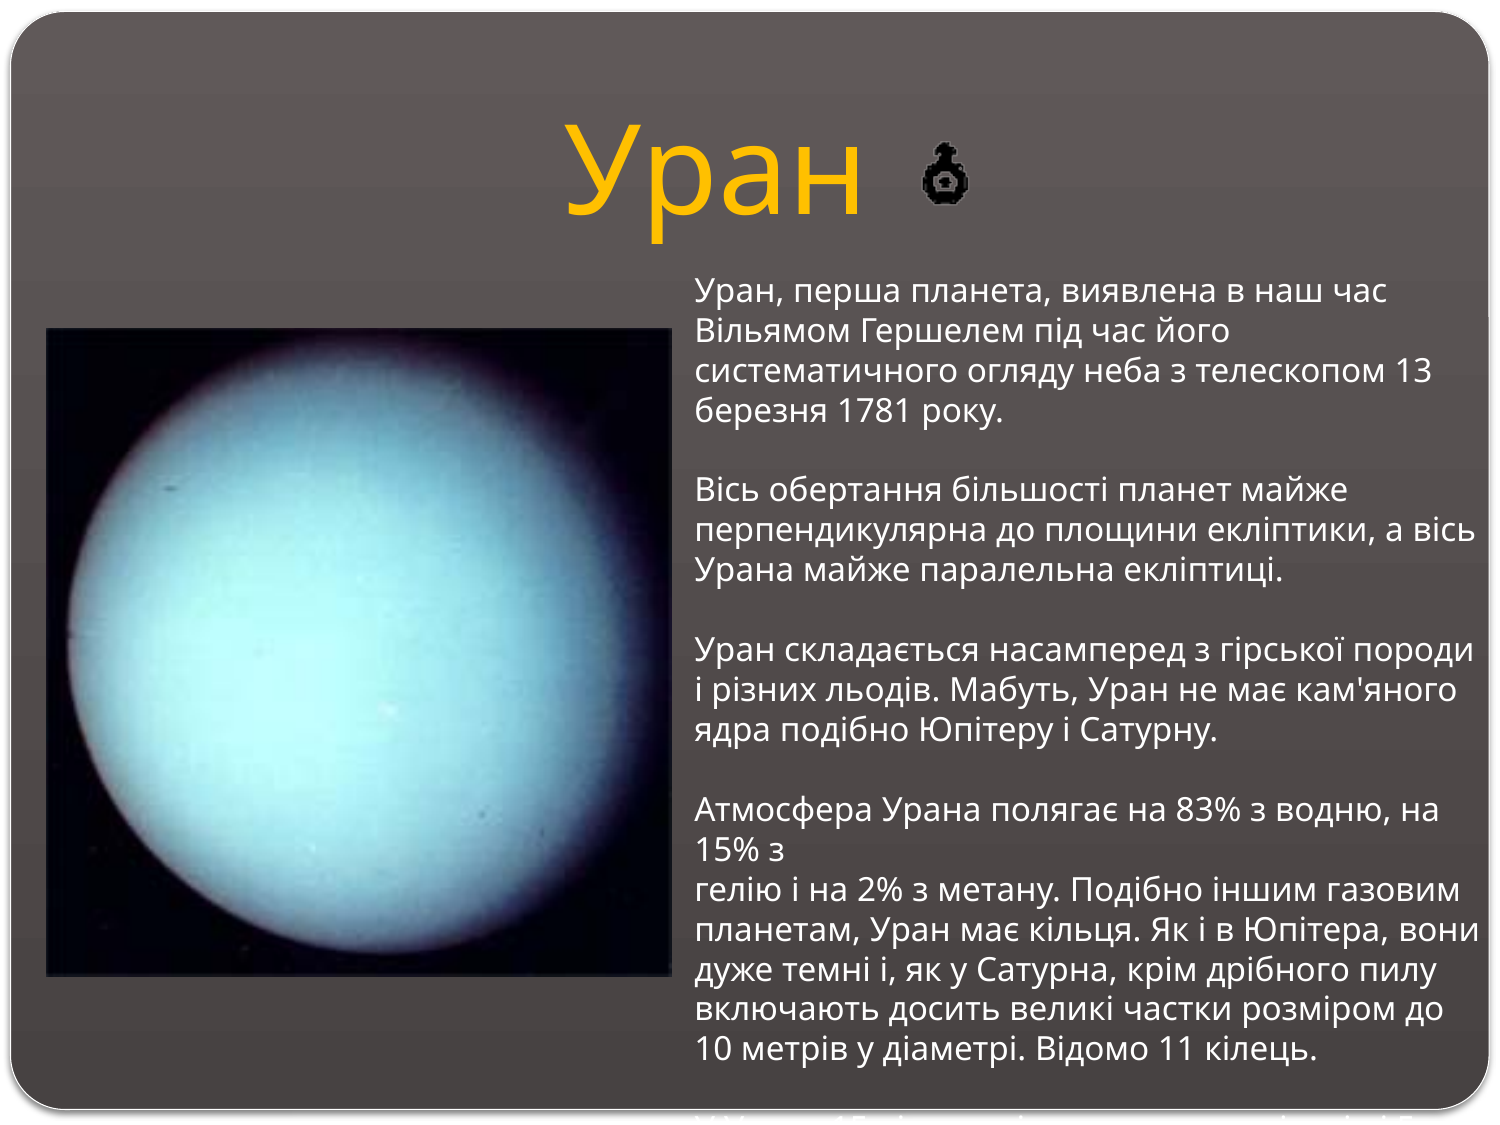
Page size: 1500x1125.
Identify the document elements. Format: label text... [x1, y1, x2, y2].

picture [902, 140, 991, 210]
text_box Уран [548, 81, 883, 247]
picture [46, 327, 673, 977]
text_box Уран, перша планета, виявлена в наш час Вільямом Гершелем під час його систематичного огляду неба з телескопом 13 березня 1781 року. Вісь обертання більшості планет майже перпендикулярна до площини екліптики, а вісь Урана майже паралельна екліптиці. Уран складається насамперед з гірської породи і різних льодів. Мабуть, Уран не має кам'яного ядра подібно Юпітеру і Сатурну. Атмосфера Урана полягає на 83% з водню, на 15% з гелію і на 2% з метану. Подібно іншим газовим планетам, Уран має кільця. Як і в Юпітера, вони дуже темні і, як у Сатурна, крім дрібного пилу включають досить великі частки розміром до 10 метрів у діаметрі. Відомо 11 кілець. У Урану 15 відомих і мають назви місяців і 5 нововиявлених. [679, 261, 1500, 1125]
